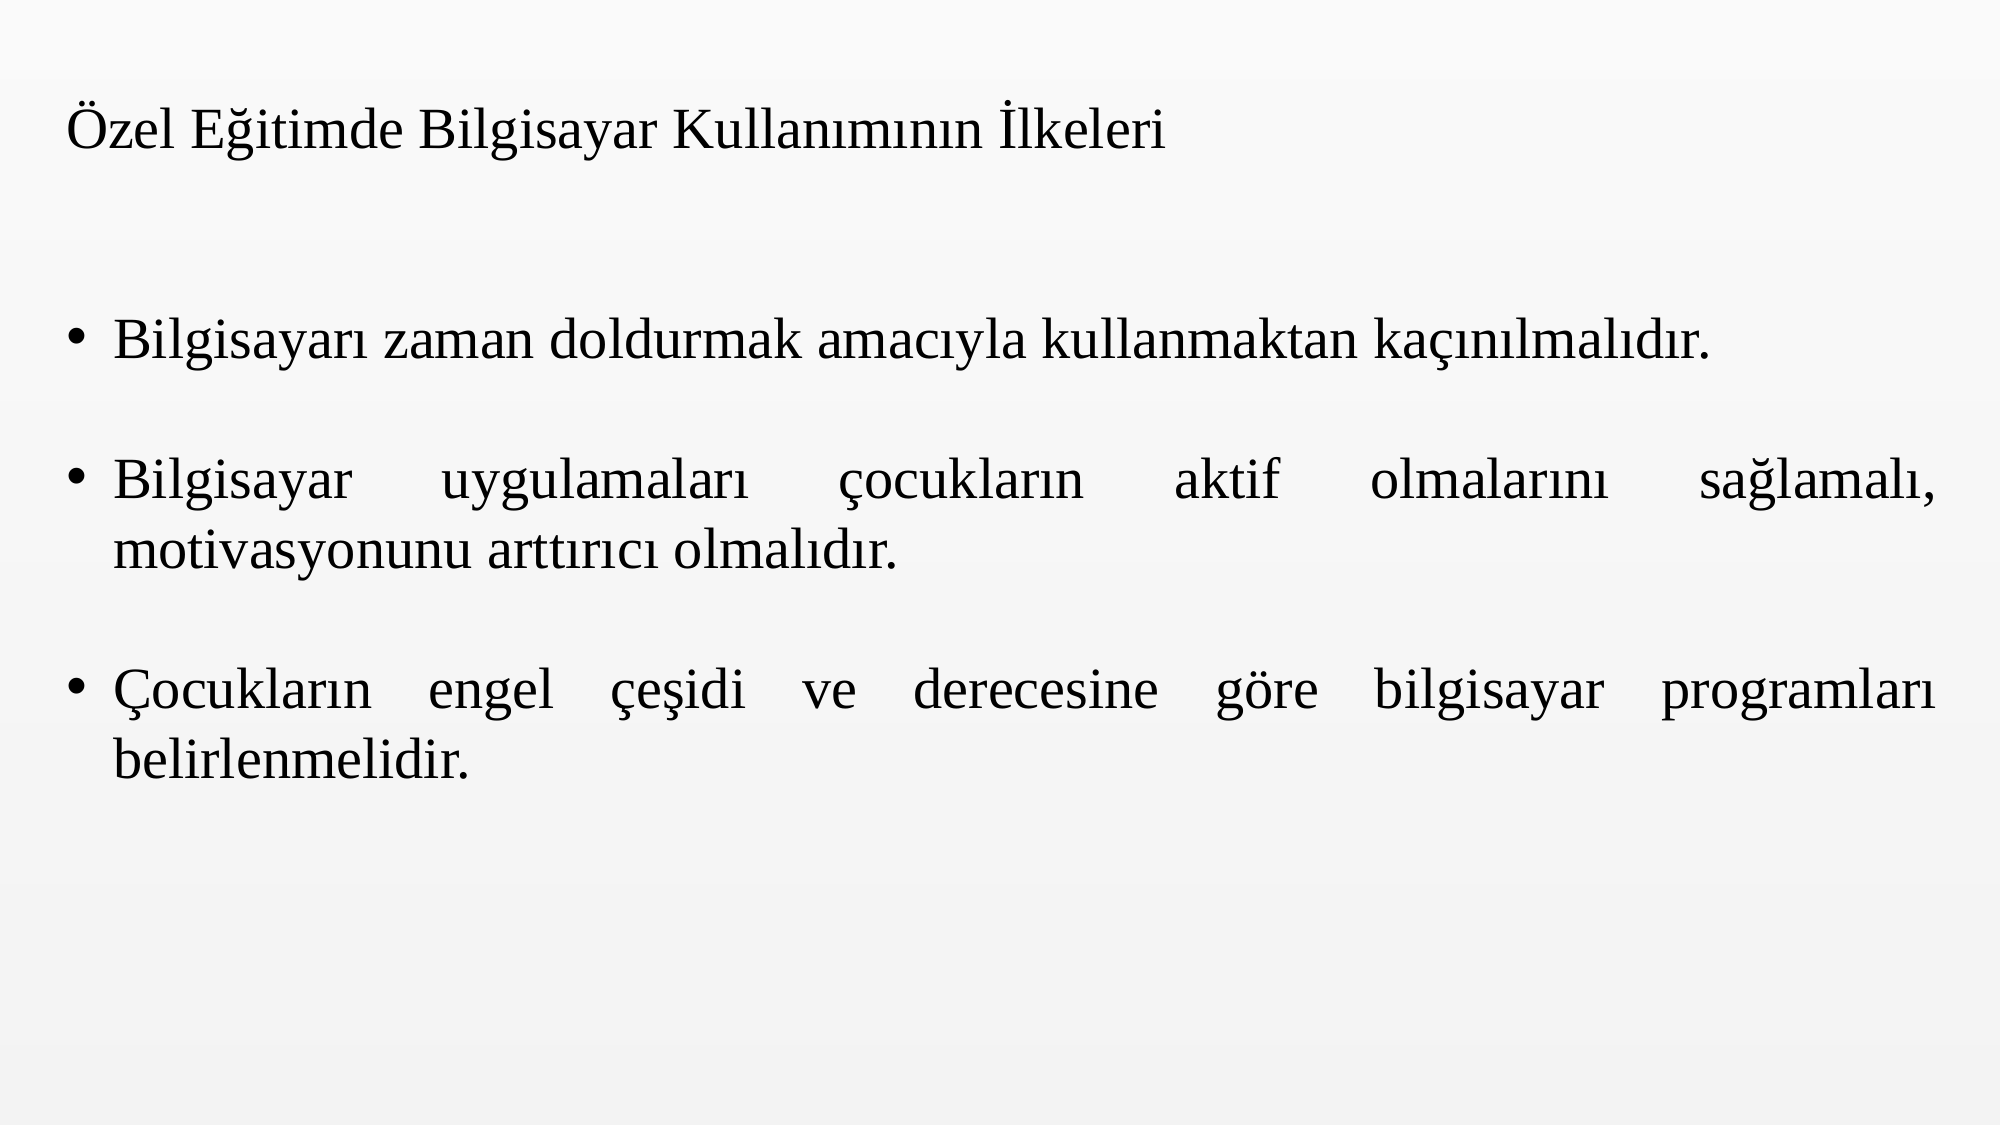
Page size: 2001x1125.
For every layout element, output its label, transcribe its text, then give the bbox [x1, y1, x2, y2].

text_box Özel Eğitimde Bilgisayar Kullanımının İlkeleri Bilgisayarı zaman doldurmak amacıyla kullanmaktan kaçınılmalıdır. Bilgisayar uygulamaları çocukların aktif olmalarını sağlamalı, motivasyonunu arttırıcı olmalıdır. Çocukların engel çeşidi ve derecesine göre bilgisayar programları belirlenmelidir. [51, 83, 1953, 1008]
